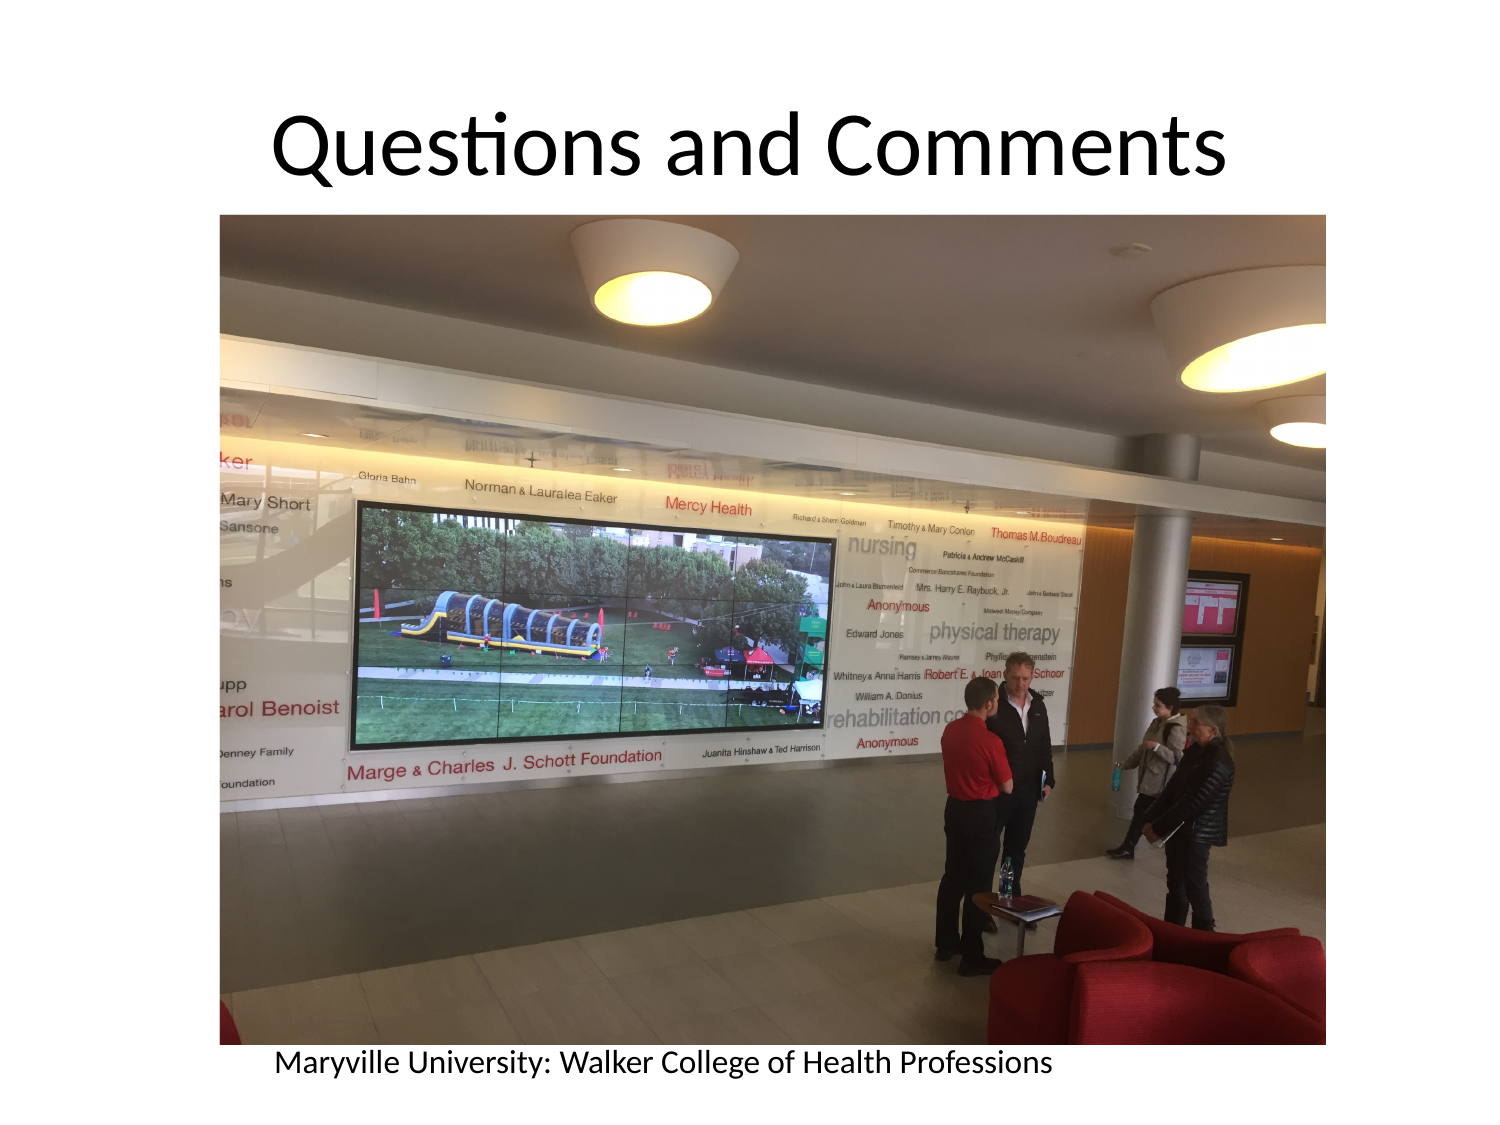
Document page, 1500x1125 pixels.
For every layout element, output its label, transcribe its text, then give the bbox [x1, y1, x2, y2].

text_box Maryville University: Walker College of Health Professions [259, 1053, 1070, 1088]
title Questions and Comments [75, 45, 1425, 233]
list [219, 214, 1327, 1045]
